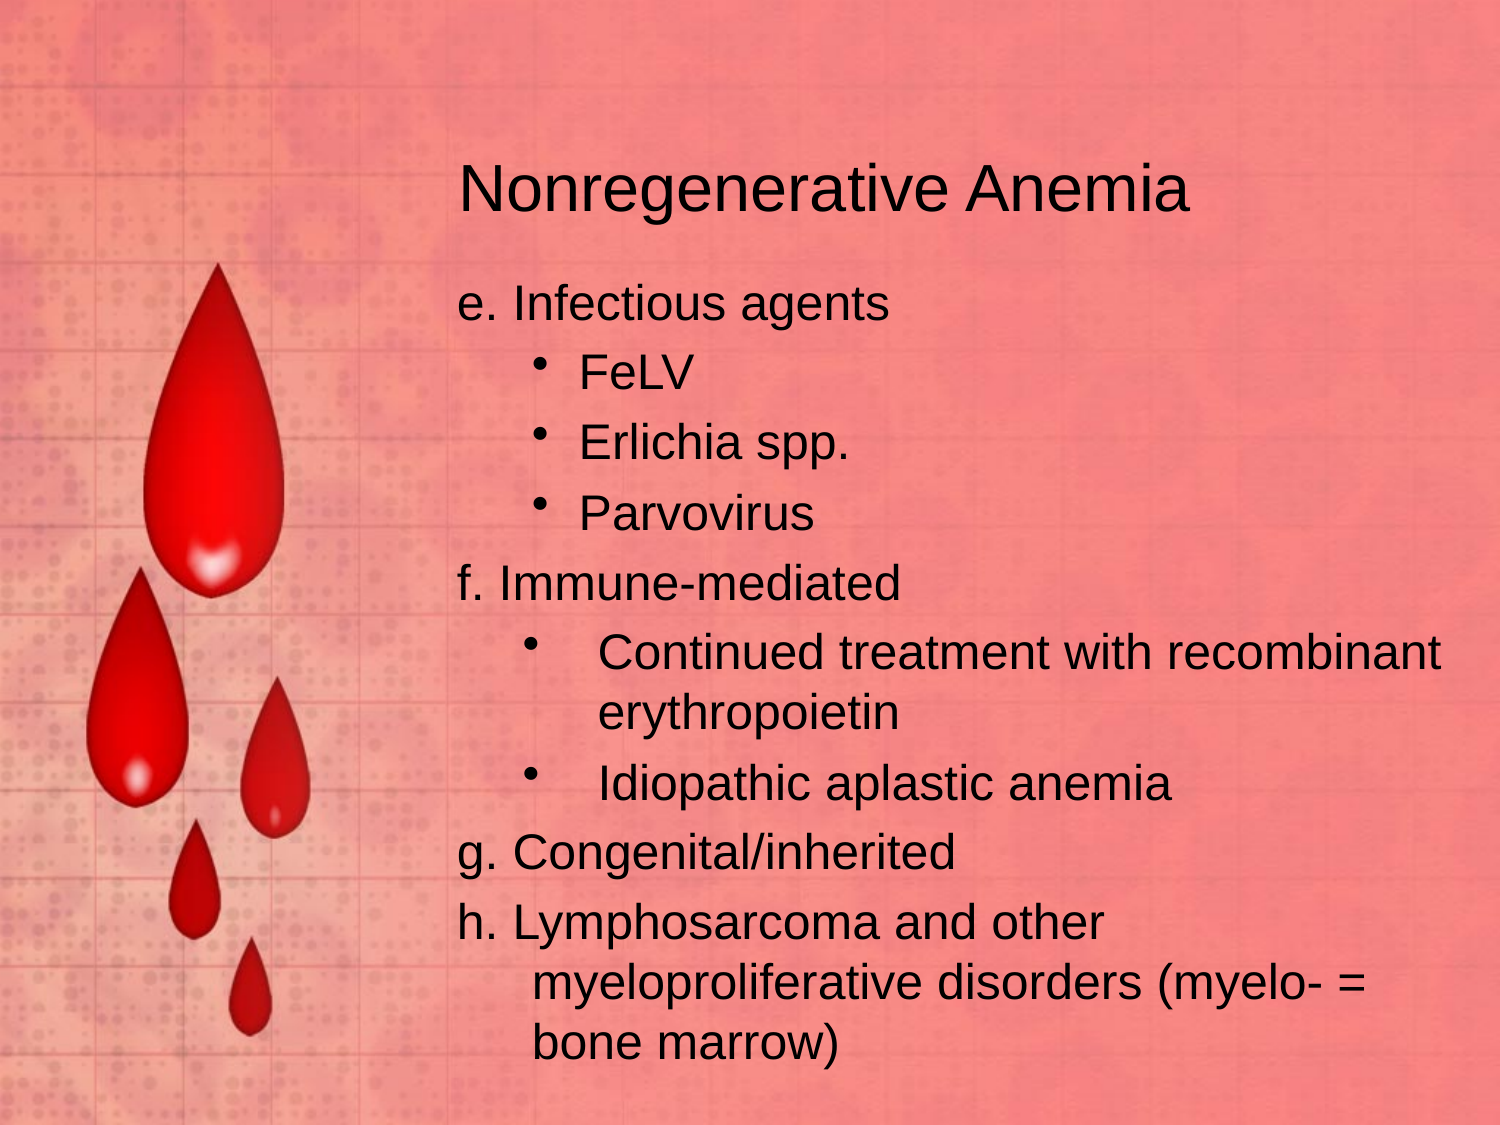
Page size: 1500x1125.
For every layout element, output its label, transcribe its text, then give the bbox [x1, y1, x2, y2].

picture [0, 0, 1500, 1125]
list e. Infectious agents FeLV Erlichia spp. Parvovirus f. Immune-mediated Continued treatment with recombinant erythropoietin Idiopathic aplastic anemia g. Congenital/inherited h. Lymphosarcoma and other myeloproliferative disorders (myelo- = bone marrow) [441, 262, 1480, 1006]
title Nonregenerative Anemia [443, 44, 1480, 233]
